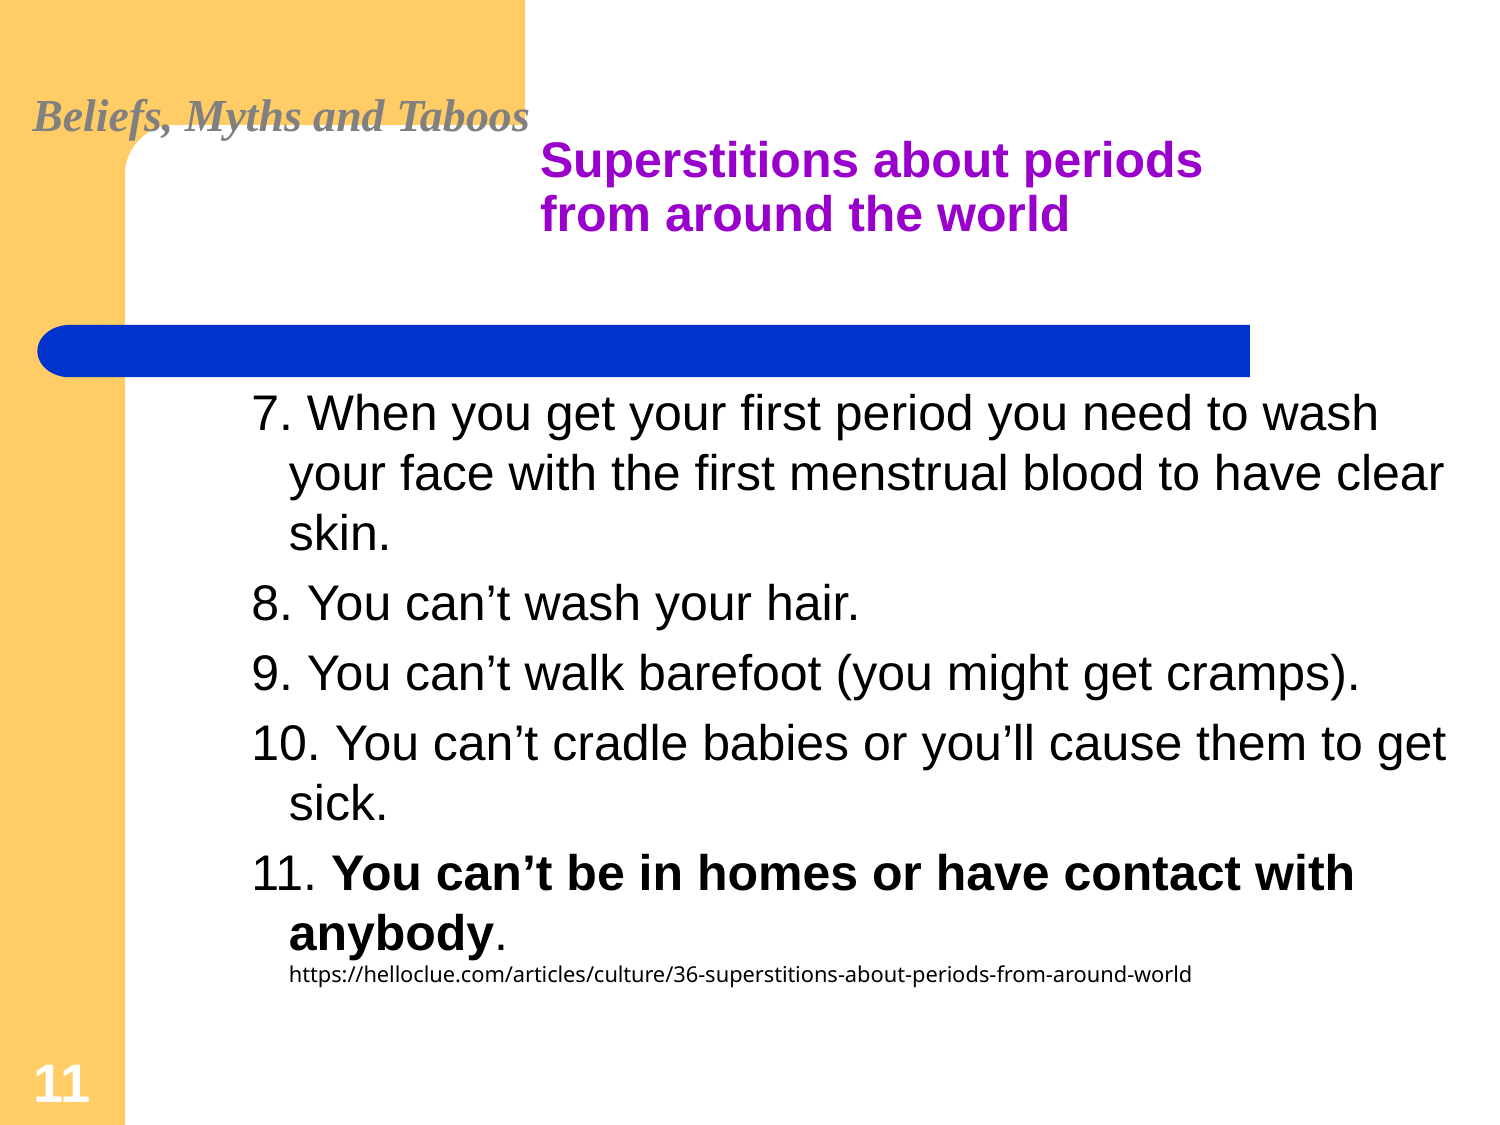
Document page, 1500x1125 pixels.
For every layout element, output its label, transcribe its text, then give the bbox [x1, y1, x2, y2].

text_box Beliefs, Myths and Taboos [17, 78, 1158, 148]
slide_number 11 [13, 1040, 111, 1122]
title Superstitions about periods from around the world [524, 162, 1276, 251]
list 7. When you get your first period you need to wash your face with the first menstrual blood to have clear skin. 8. You can’t wash your hair. 9. You can’t walk barefoot (you might get cramps). 10. You can’t cradle babies or you’ll cause them to get sick. 11. You can’t be in homes or have contact with anybody. https://helloclue.com/articles/culture/36-superstitions-about-periods-from-around-world [86, 372, 1463, 980]
